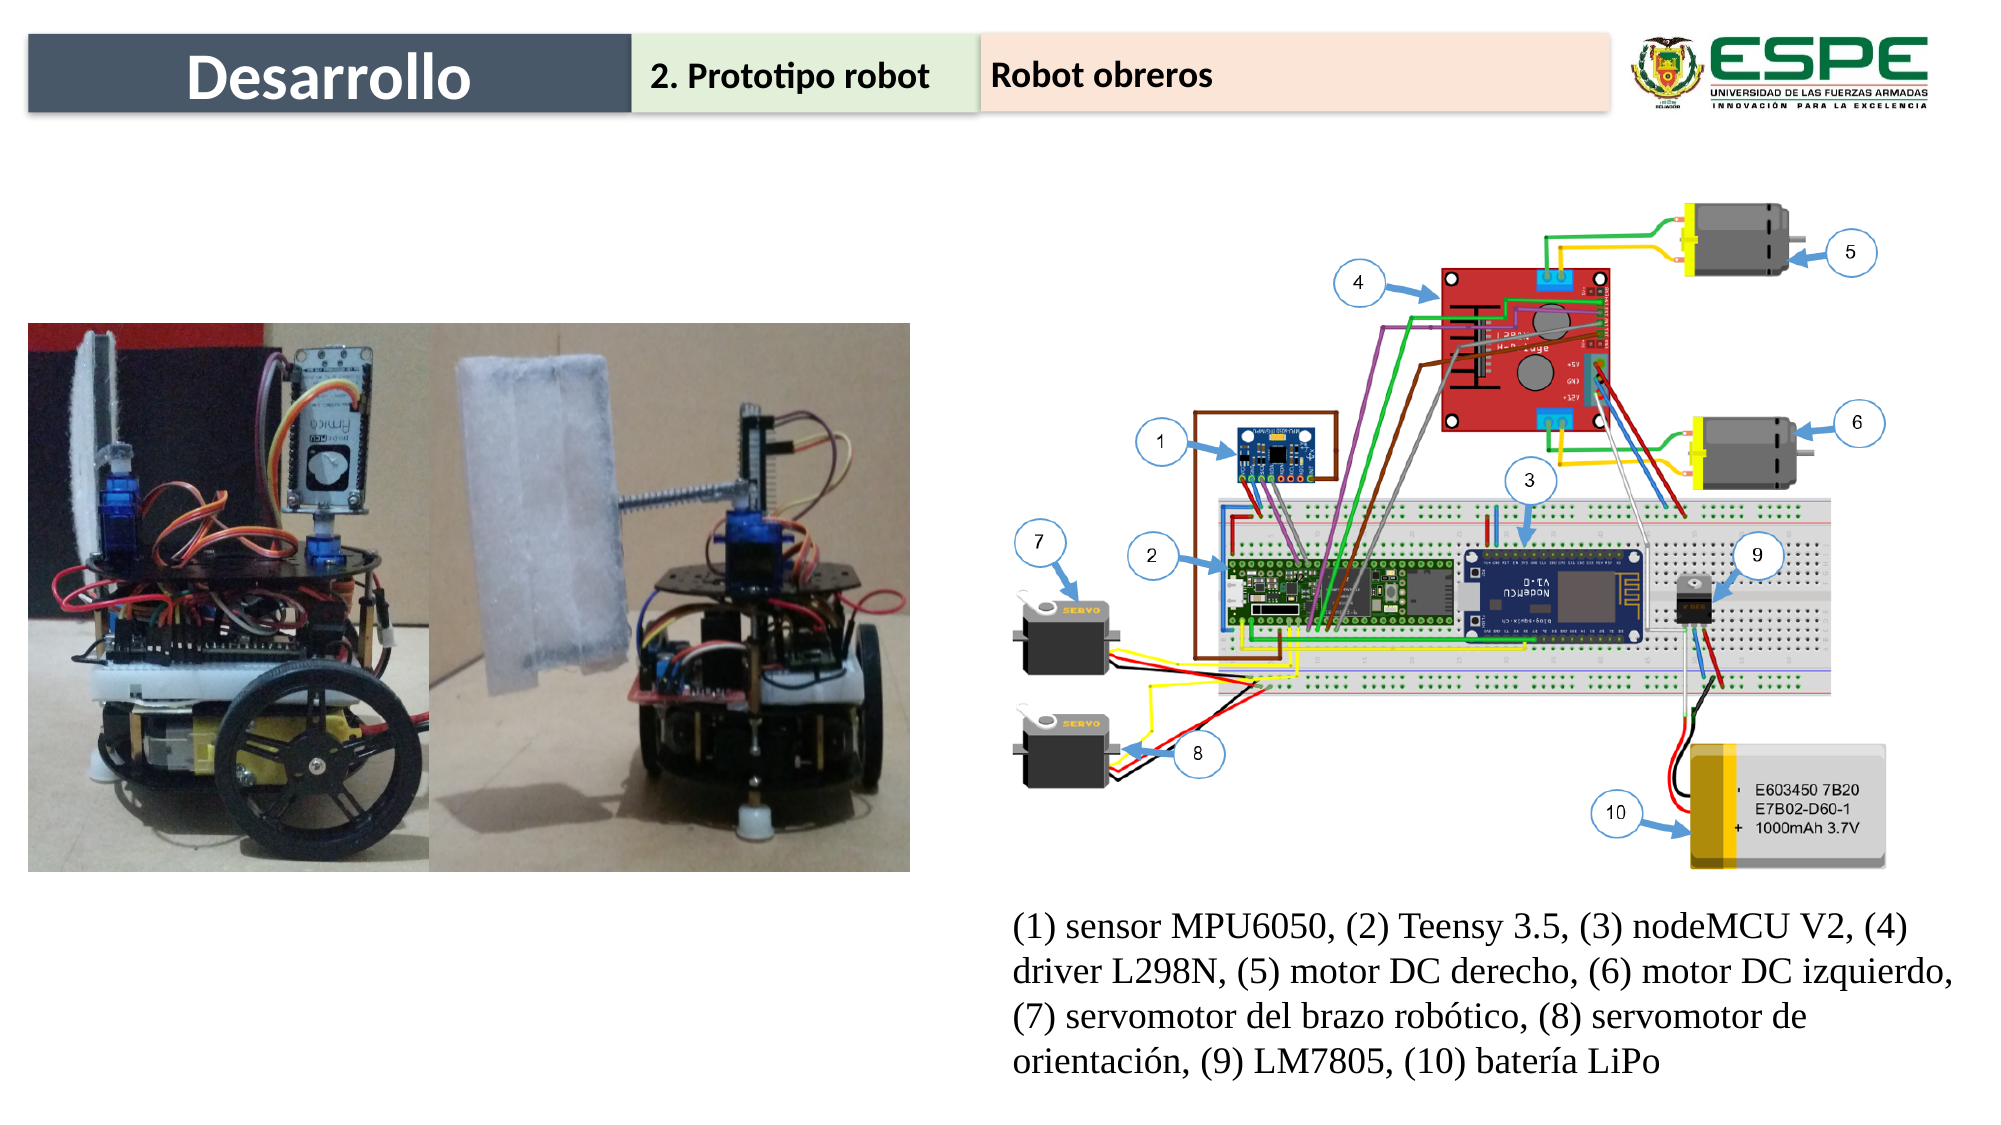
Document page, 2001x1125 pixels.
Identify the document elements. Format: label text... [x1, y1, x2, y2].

text_box (1) sensor MPU6050, (2) Teensy 3.5, (3) nodeMCU V2, (4) driver L298N, (5) motor DC derecho, (6) motor DC izquierdo, (7) servomotor del brazo robótico, (8) servomotor de orientación, (9) LM7805, (10) batería LiPo [997, 894, 1998, 1089]
text_box Robot obreros [980, 32, 1610, 112]
picture [28, 323, 910, 872]
picture [1009, 198, 1895, 872]
text_box Desarrollo [28, 33, 631, 113]
picture [1629, 33, 1930, 113]
text_box 2. Prototipo robot [631, 33, 978, 113]
